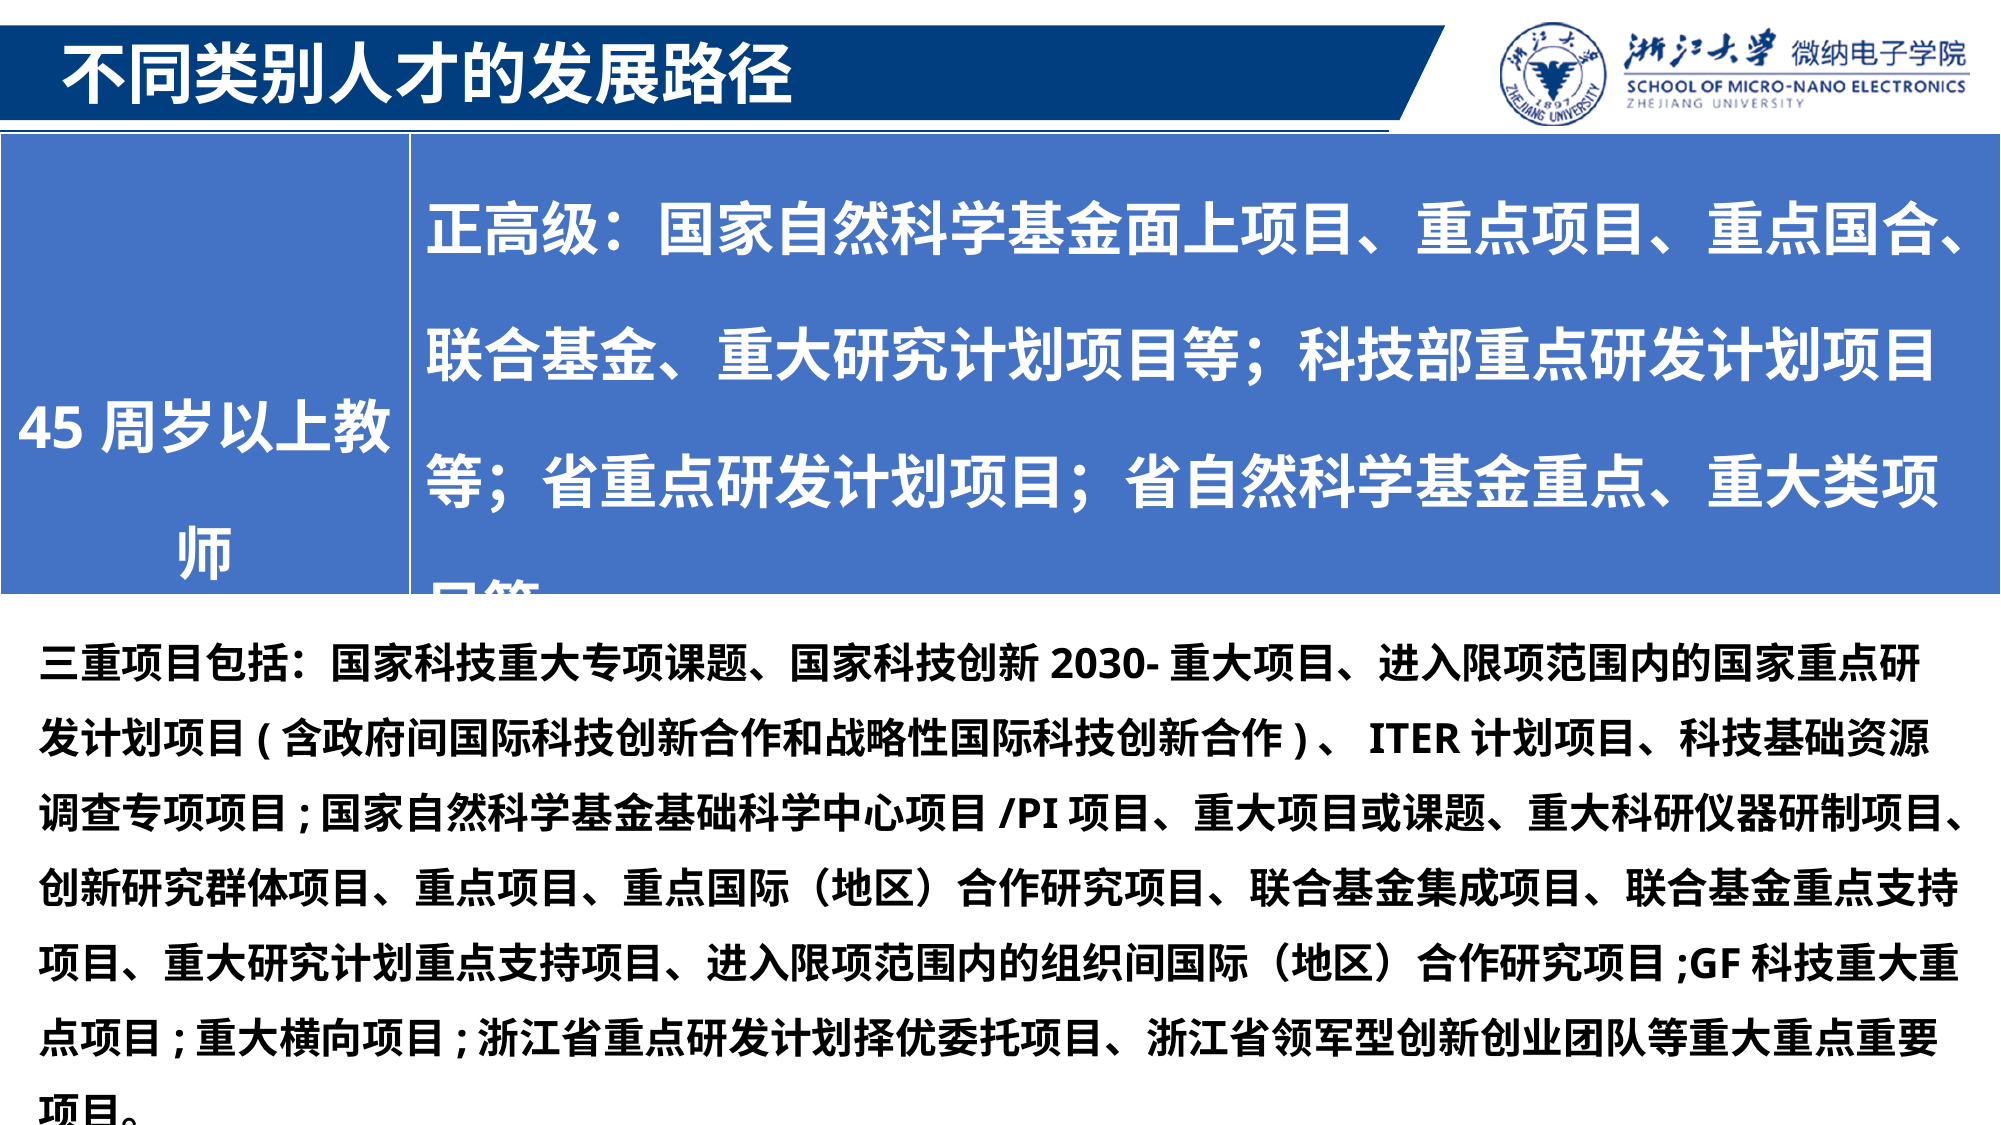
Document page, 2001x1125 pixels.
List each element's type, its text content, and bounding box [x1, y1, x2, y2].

text_box 不同类别人才的发展路径 [49, 26, 835, 118]
picture [1500, 22, 1970, 126]
table_header 正高级：国家自然科学基金面上项目、重点项目、重点国合、联合基金、重大研究计划项目等；科技部重点研发计划项目等；省重点研发计划项目；省自然科学基金重点、重大类项目等 [411, 134, 2000, 594]
text_box 三重项目包括：国家科技重大专项课题、国家科技创新2030-重大项目、进入限项范围内的国家重点研发计划项目(含政府间国际科技创新合作和战略性国际科技创新合作)、ITER计划项目、科技基础资源调查专项项目;国家自然科学基金基础科学中心项目/PI项目、重大项目或课题、重大科研仪器研制项目、创新研究群体项目、重点项目、重点国际（地区）合作研究项目、联合基金集成项目、联合基金重点支持项目、重大研究计划重点支持项目、进入限项范围内的组织间国际（地区）合作研究项目;GF科技重大重点项目;重大横向项目;浙江省重点研发计划择优委托项目、浙江省领军型创新创业团队等重大重点重要项目。 [23, 604, 1977, 1125]
text_box [0, 25, 1445, 120]
table_header 45周岁以上教师 [1, 134, 409, 594]
